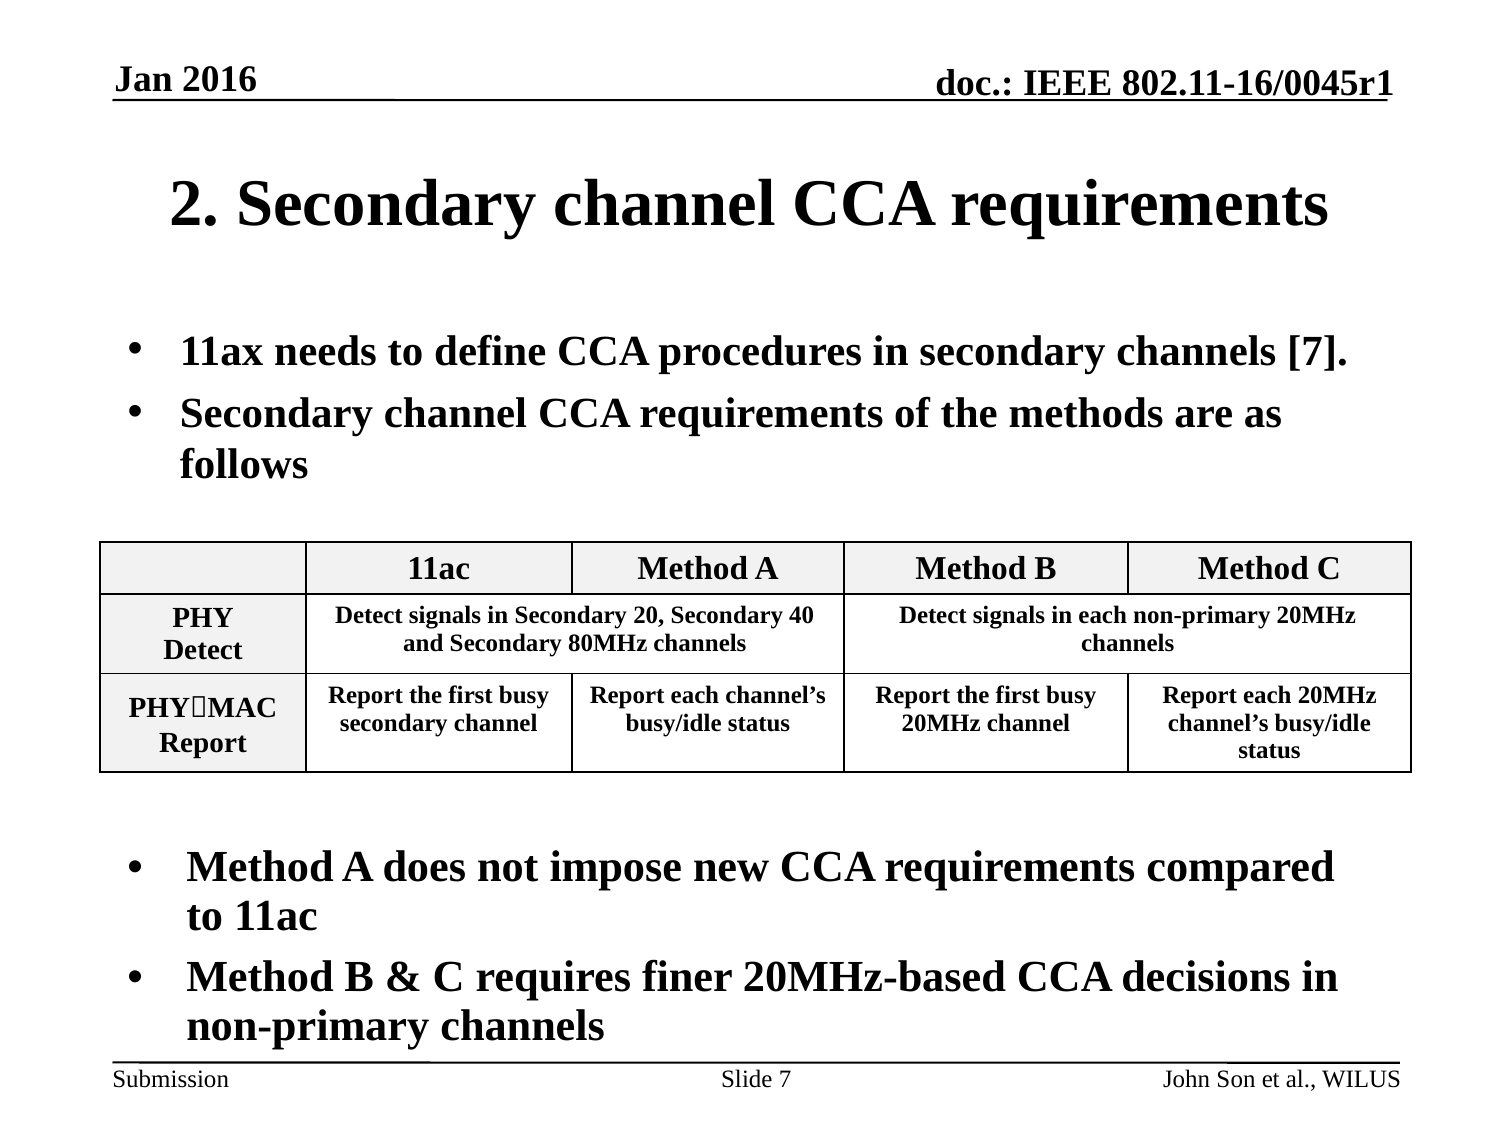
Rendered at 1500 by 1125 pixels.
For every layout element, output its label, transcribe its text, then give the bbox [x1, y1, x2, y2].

table_cell Report each channel’s busy/idle status [573, 674, 843, 771]
table_cell Report each 20MHz channel’s busy/idle status [1129, 674, 1410, 771]
footer John Son et al., WILUS [878, 1061, 1402, 1093]
table_cell Detect signals in each non-primary 20MHz channels [845, 595, 1410, 673]
table_cell PHY Detect [101, 595, 305, 673]
table_cell Detect signals in Secondary 20, Secondary 40 and Secondary 80MHz channels [307, 595, 843, 673]
title 2. Secondary channel CCA requirements [112, 142, 1388, 256]
text_box Method A does not impose new CCA requirements compared to 11ac Method B & C requires finer 20MHz-based CCA decisions in non-primary channels [112, 834, 1387, 1059]
table_header 11ac [307, 543, 571, 593]
table_cell Report the first busy 20MHz channel [845, 674, 1127, 771]
table_cell Report the first busy secondary channel [307, 674, 571, 771]
table_header Method B [845, 543, 1127, 593]
table_header Method C [1129, 543, 1410, 593]
table_header Method A [573, 543, 843, 593]
table_header [101, 543, 305, 593]
slide_number Slide 7 [712, 1061, 800, 1123]
table_cell PHYMAC Report [101, 674, 305, 771]
list 11ax needs to define CCA procedures in secondary channels [7]. Secondary channel CCA requirements of the methods are as follows [112, 314, 1388, 540]
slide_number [114, 54, 423, 100]
